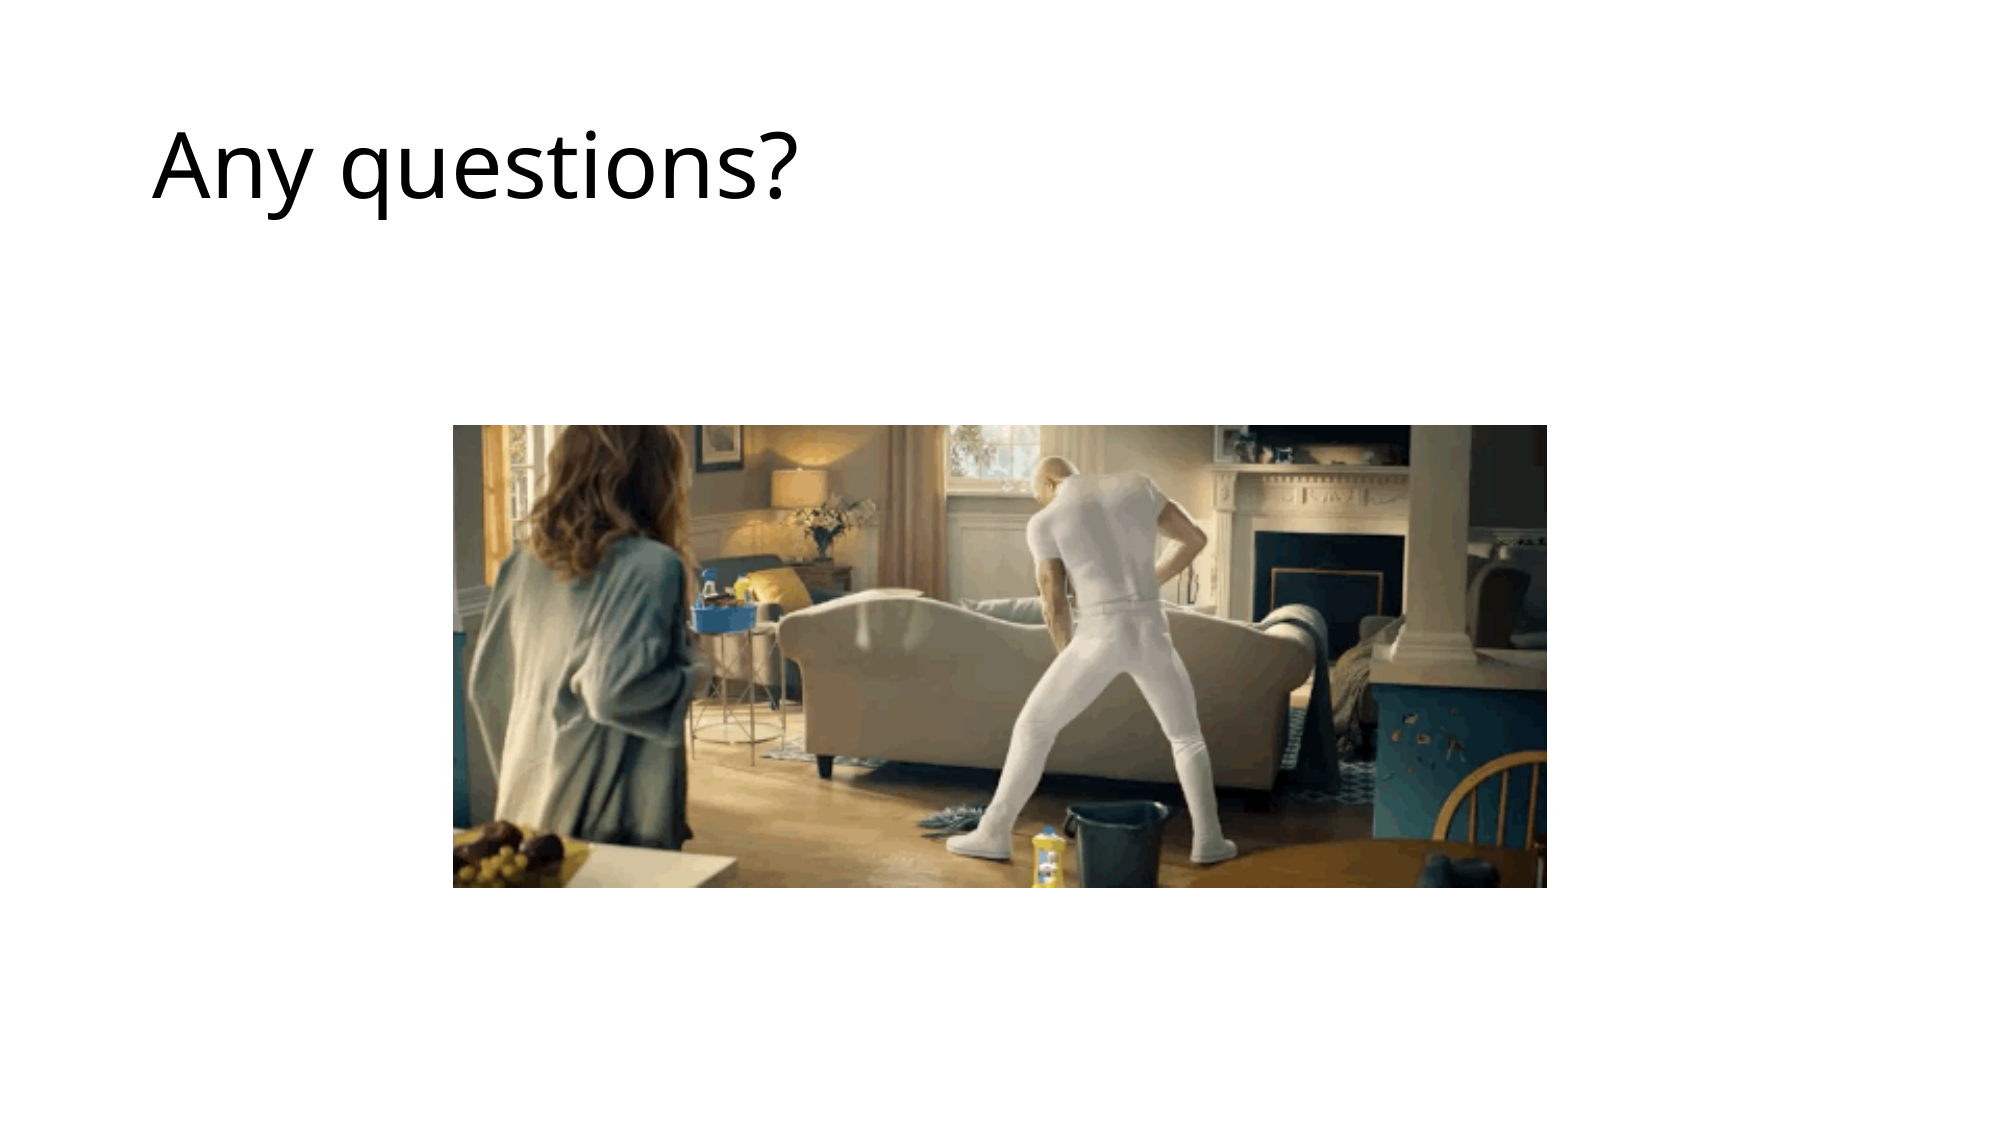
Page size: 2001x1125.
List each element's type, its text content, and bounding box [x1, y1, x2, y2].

title Any questions? [137, 59, 1863, 278]
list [453, 425, 1547, 888]
